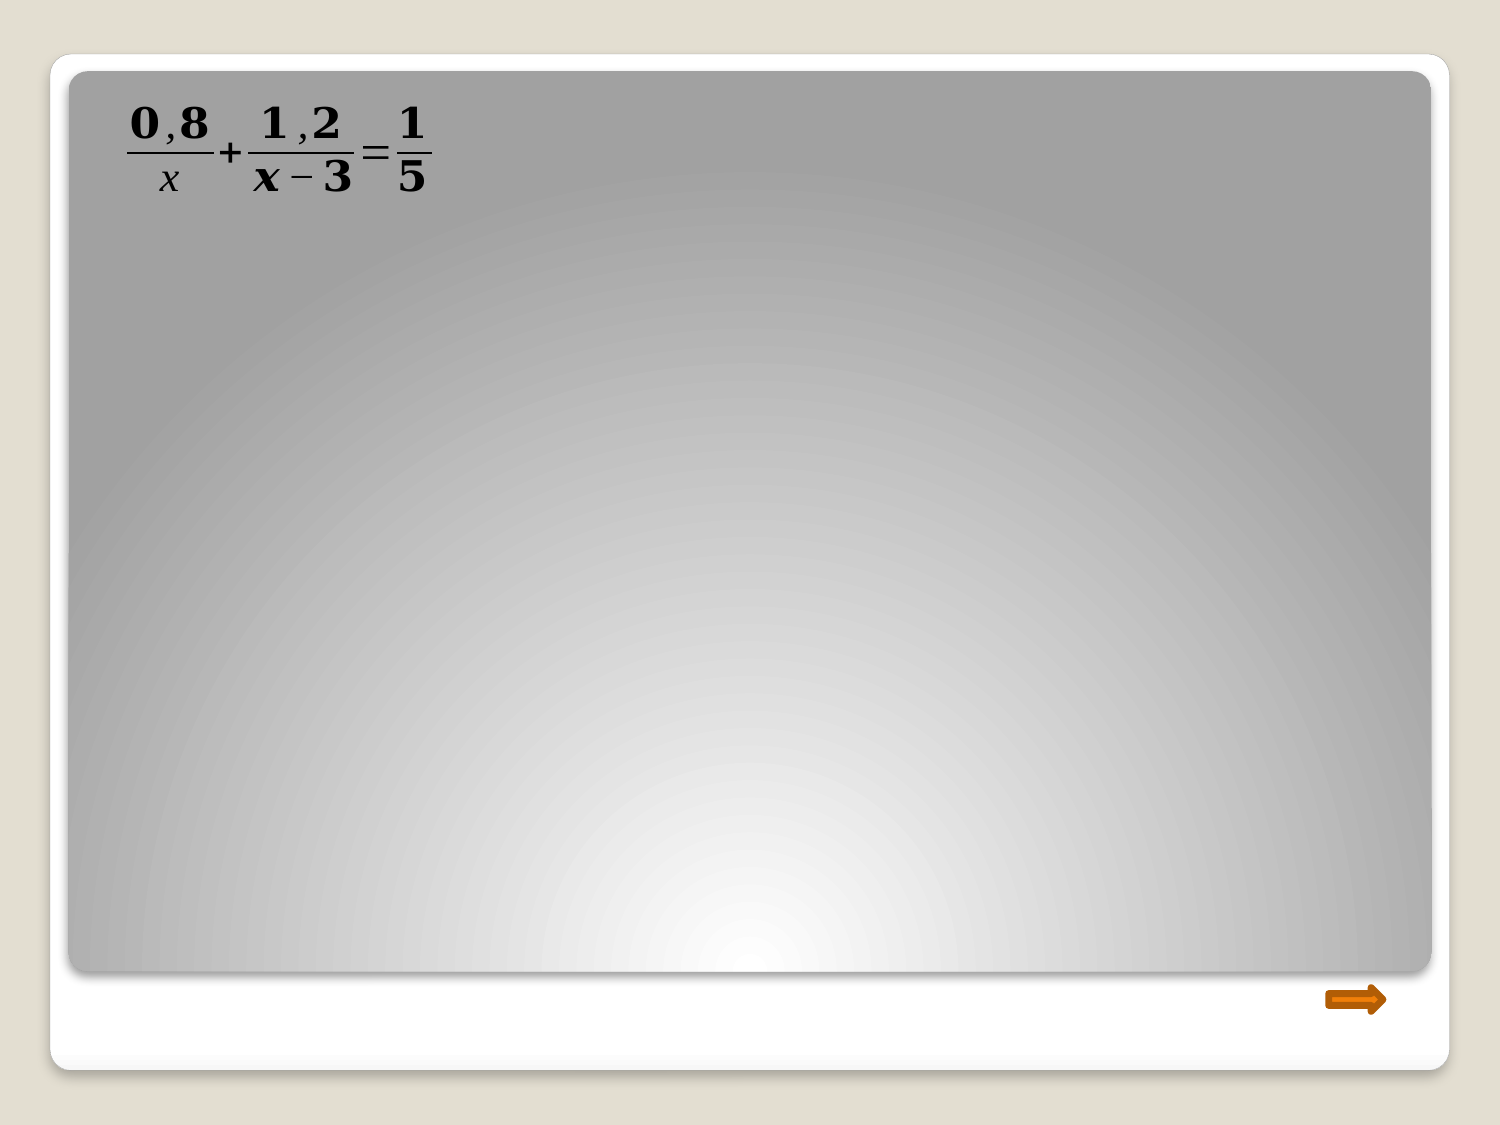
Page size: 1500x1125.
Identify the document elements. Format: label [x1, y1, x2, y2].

text_box [1325, 984, 1387, 1015]
